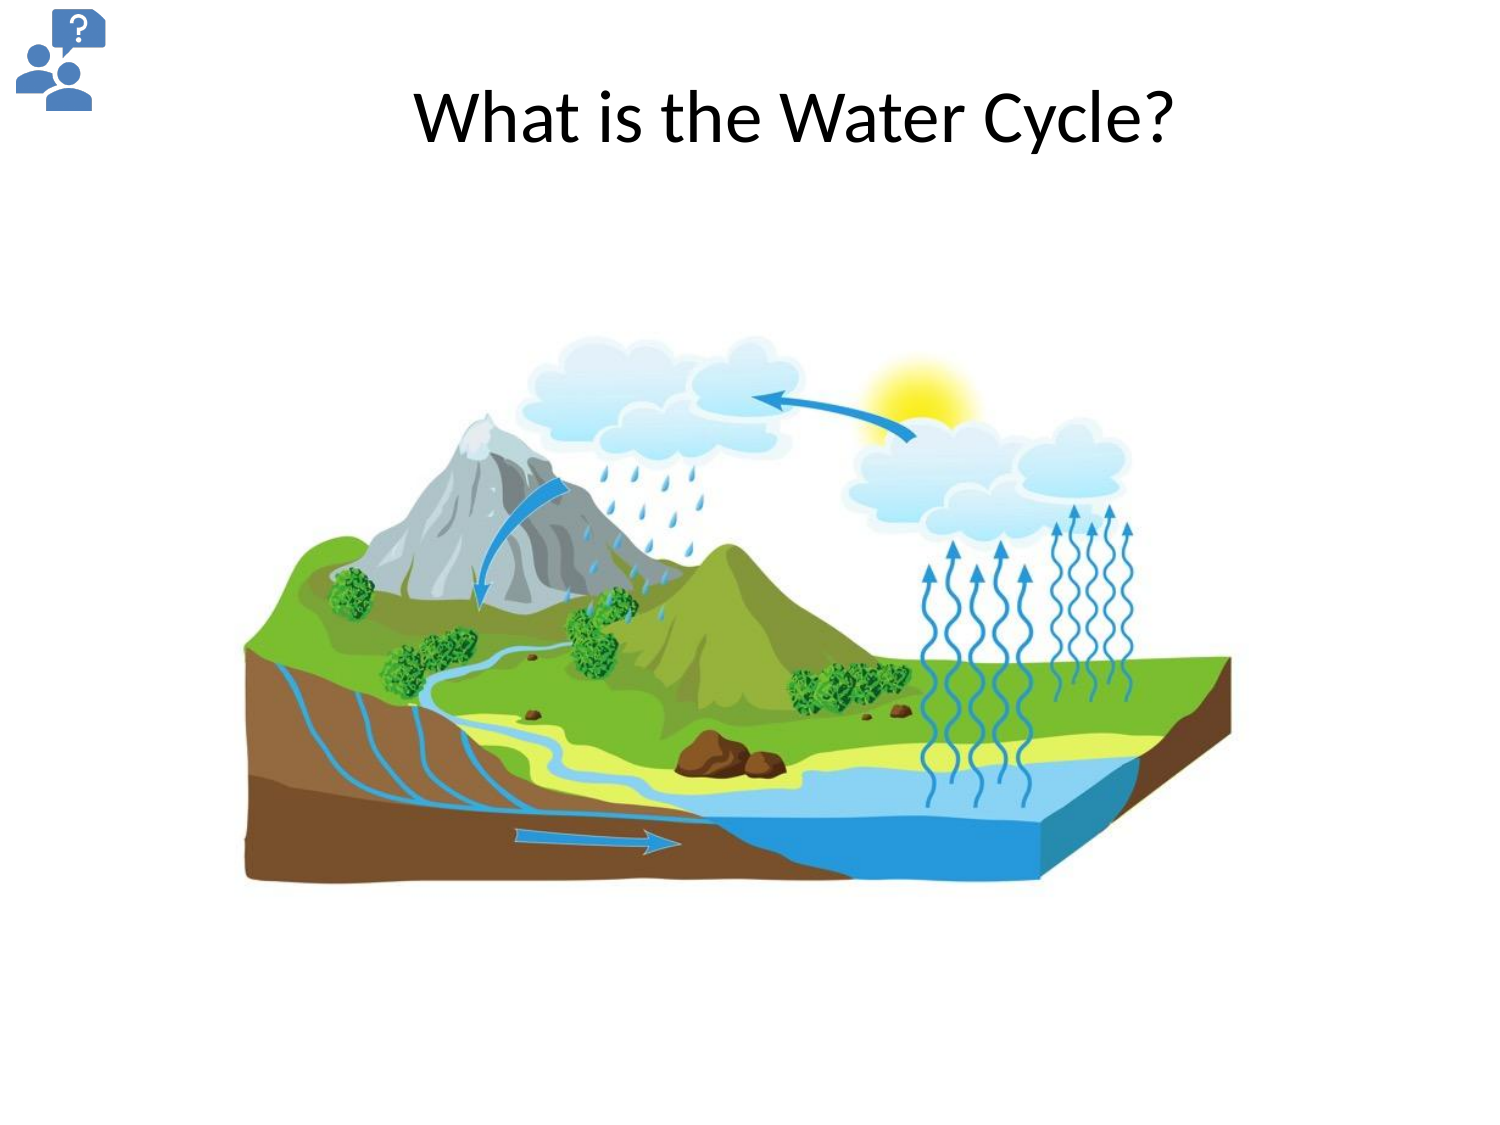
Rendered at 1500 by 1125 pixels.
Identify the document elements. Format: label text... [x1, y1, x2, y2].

text_box What is the Water Cycle? [144, 60, 1448, 166]
picture [196, 254, 1278, 954]
text_box [0, 0, 121, 121]
